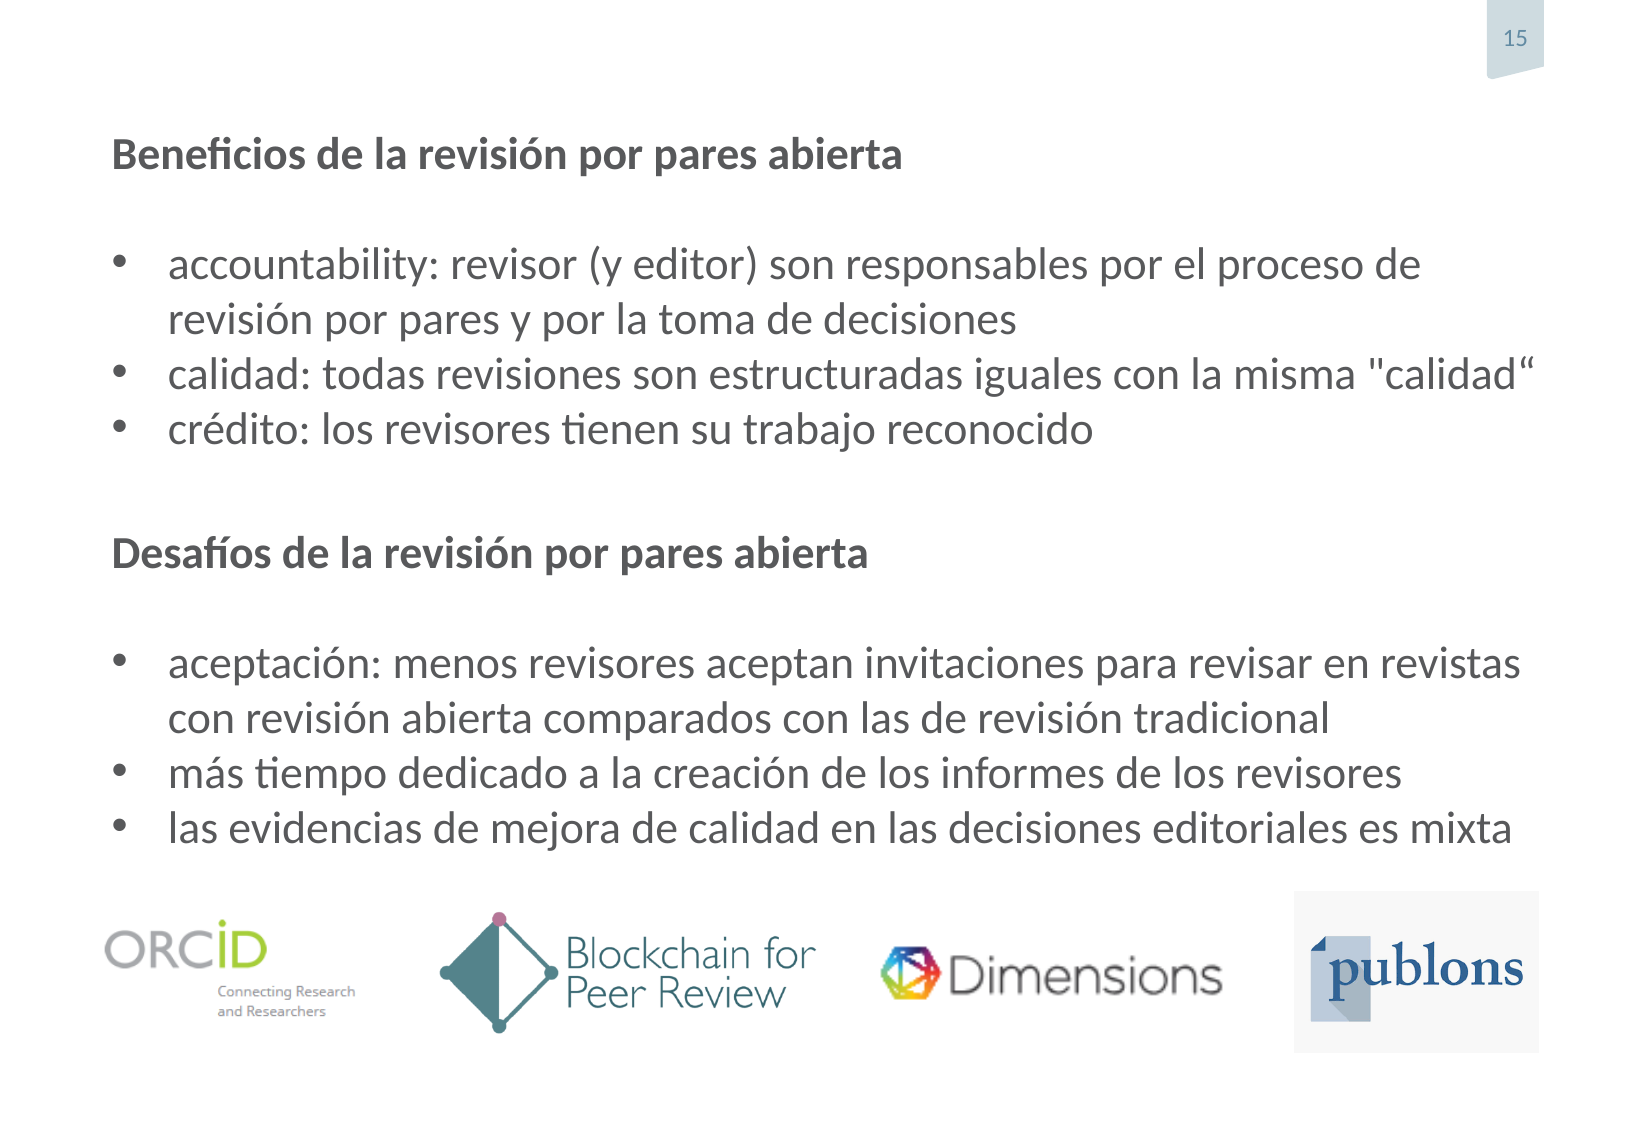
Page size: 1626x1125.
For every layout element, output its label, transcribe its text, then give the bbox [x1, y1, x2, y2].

picture [99, 908, 379, 1036]
picture [423, 905, 832, 1039]
picture [861, 919, 1253, 1025]
picture [1294, 891, 1539, 1053]
text_box Beneficios de la revisión por pares abierta accountability: revisor (y editor) son responsables por el proceso de revisión por pares y por la toma de decisiones calidad: todas revisiones son estructuradas iguales con la misma "calidad“ crédito: los revisores tienen su trabajo reconocido [99, 111, 1555, 466]
text_box Desafíos de la revisión por pares abierta aceptación: menos revisores aceptan invitaciones para revisar en revistas con revisión abierta comparados con las de revisión tradicional más tiempo dedicado a la creación de los informes de los revisores las evidencias de mejora de calidad en las decisiones editoriales es mixta [99, 510, 1555, 865]
